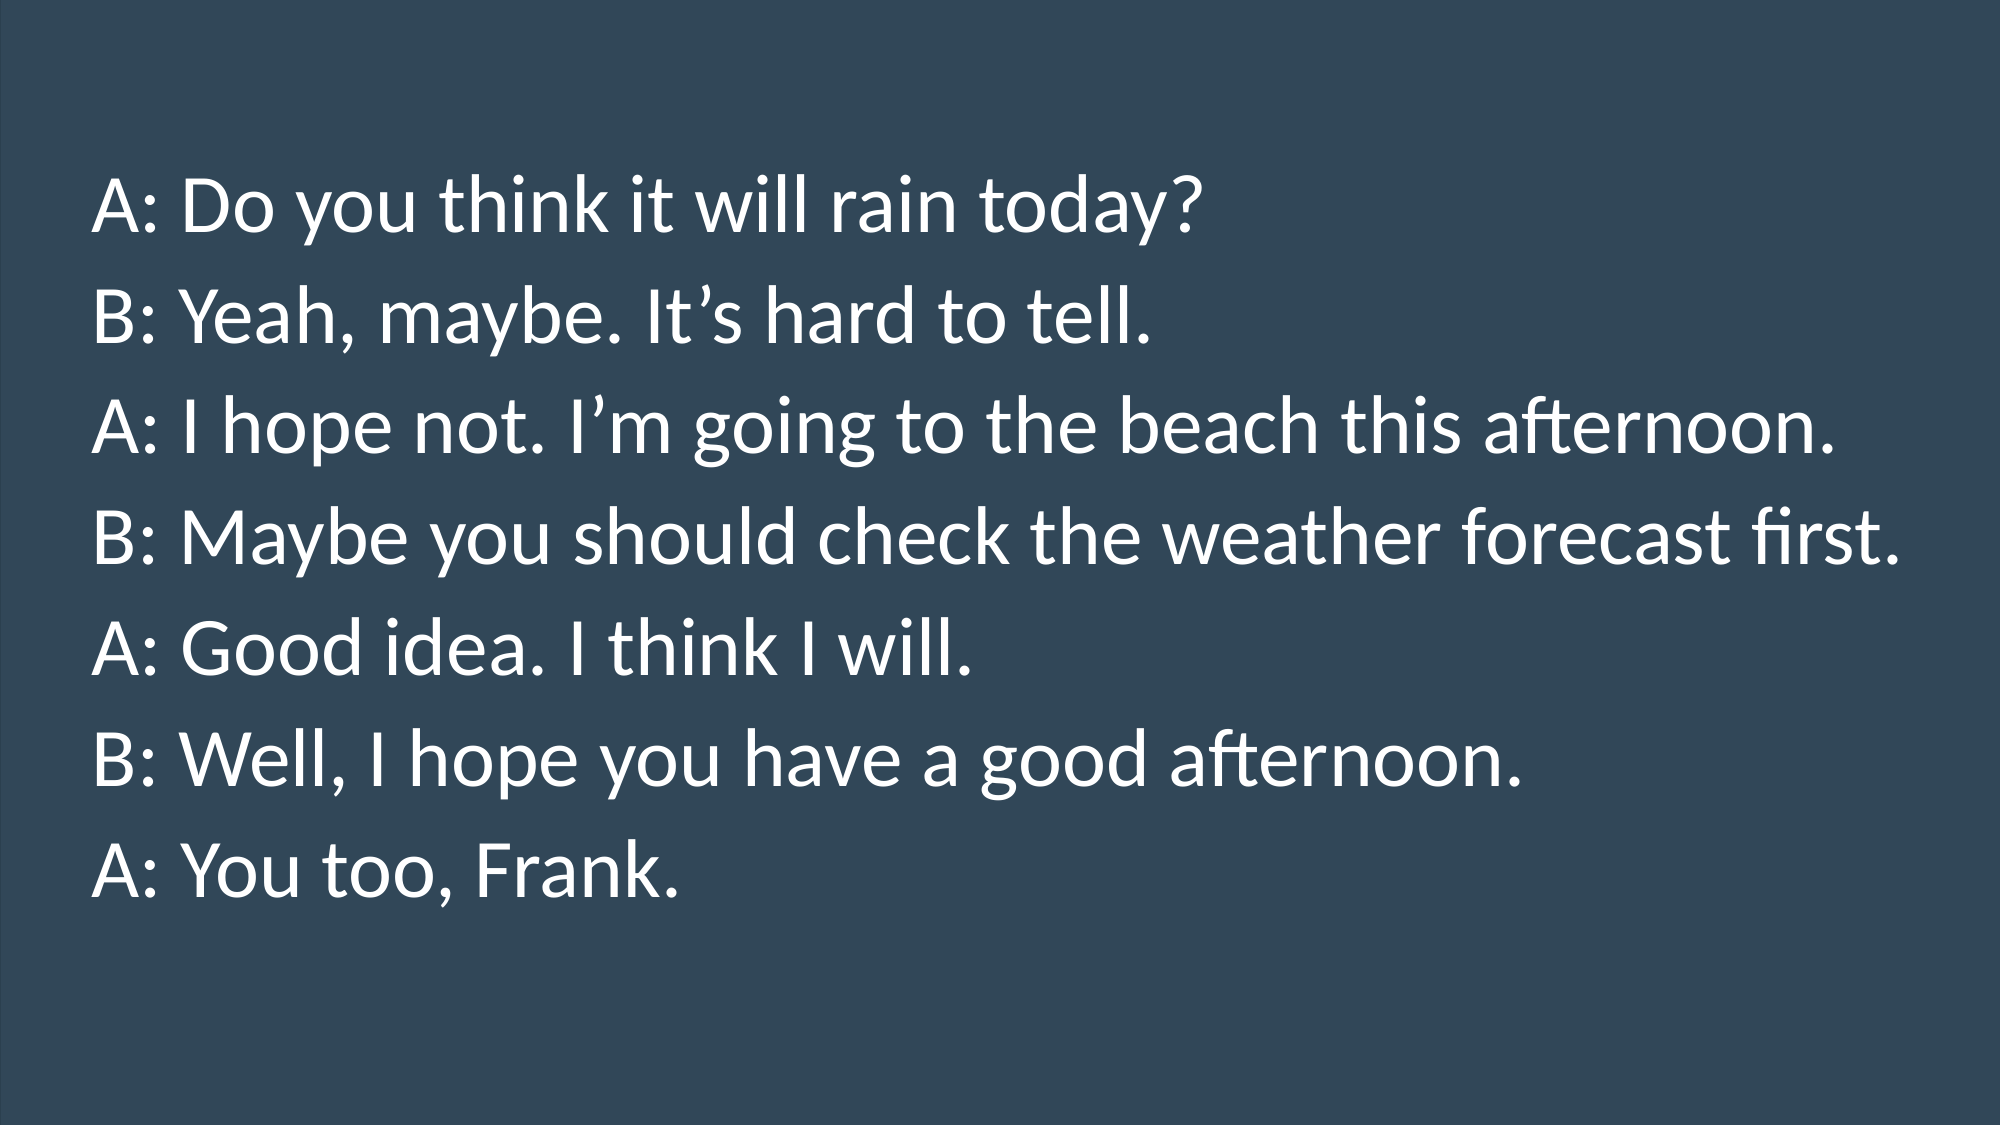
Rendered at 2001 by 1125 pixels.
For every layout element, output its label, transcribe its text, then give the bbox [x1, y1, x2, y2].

list A: Do you think it will rain today? B: Yeah, maybe. It’s hard to tell. A: I hope not. I’m going to the beach this afternoon. B: Maybe you should check the weather forecast first. A: Good idea. I think I will. B: Well, I hope you have a good afternoon. A: You too, Frank. [76, 152, 1924, 1125]
